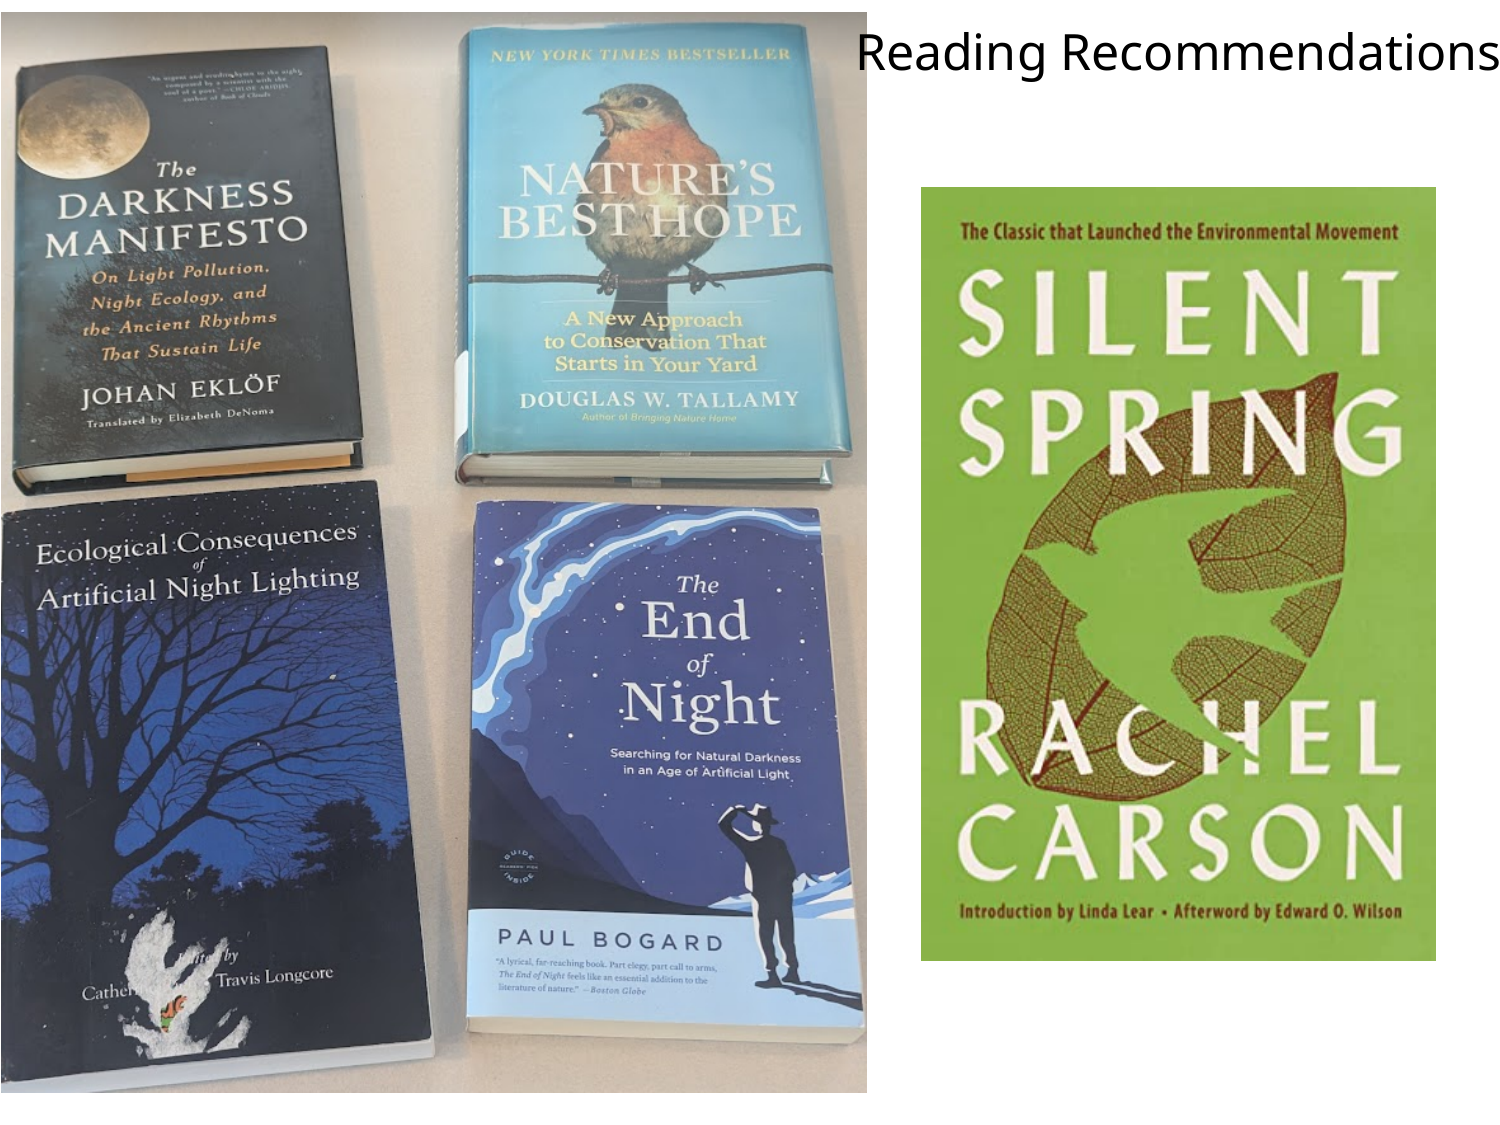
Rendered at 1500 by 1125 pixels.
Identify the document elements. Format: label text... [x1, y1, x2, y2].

text_box Reading Recommendations [871, 13, 1500, 89]
picture [921, 187, 1436, 962]
picture [0, 12, 867, 1094]
